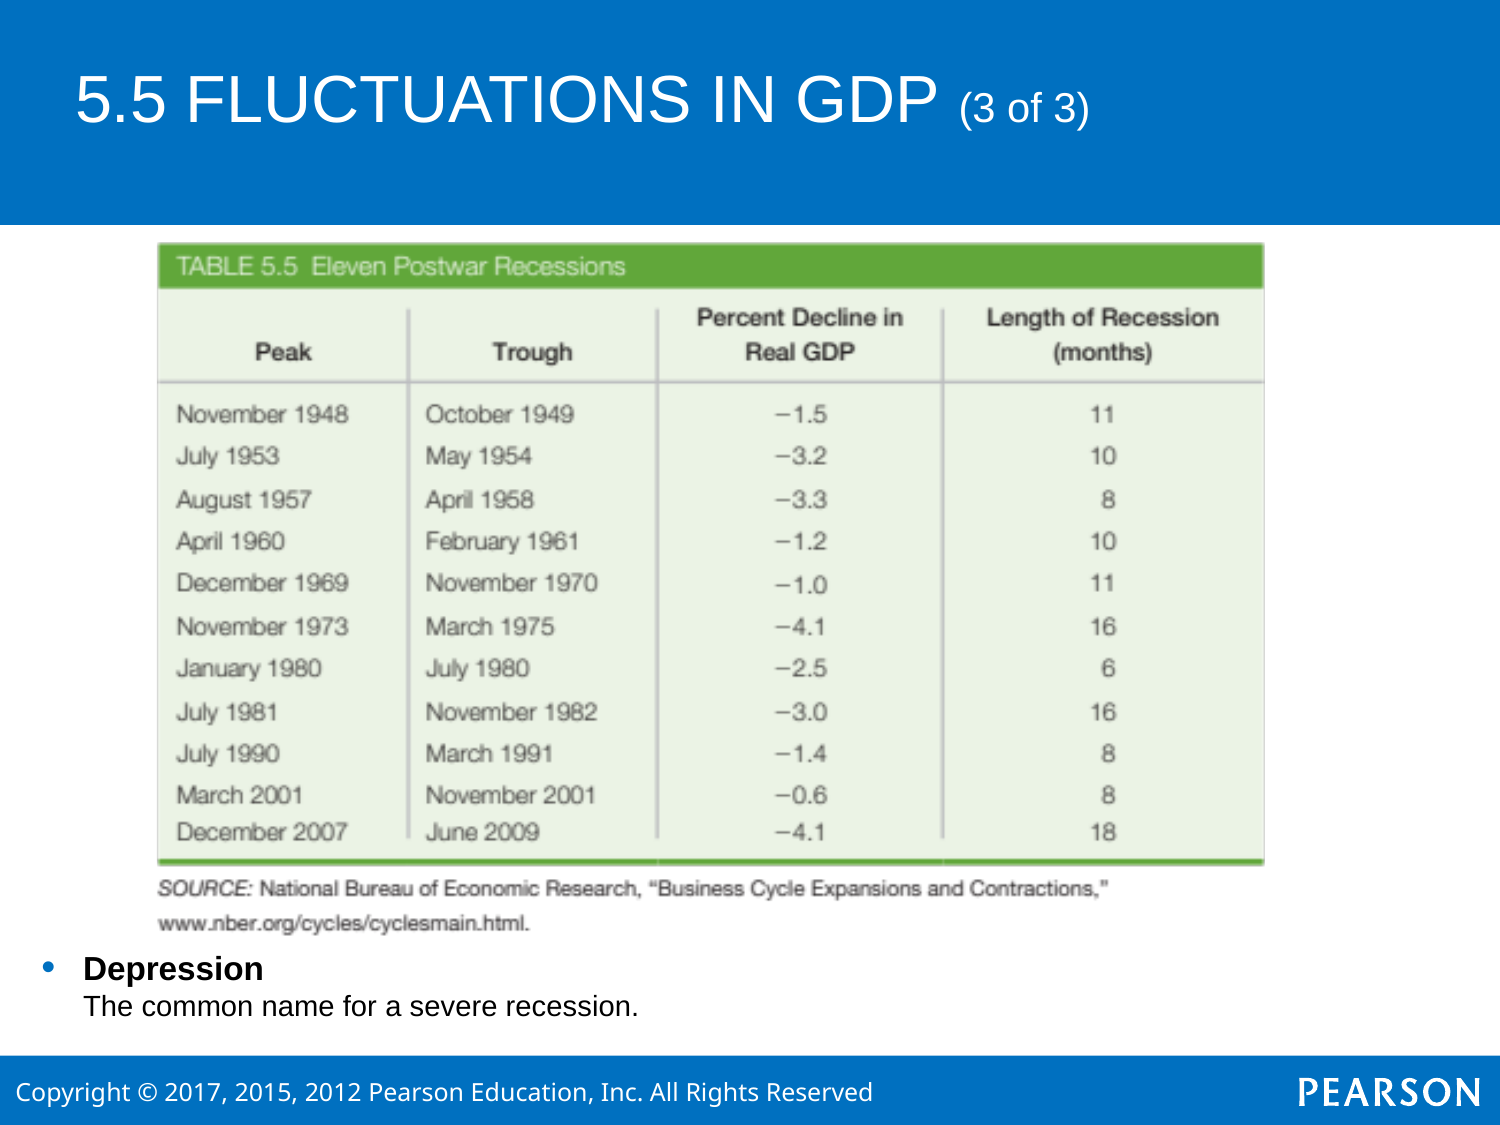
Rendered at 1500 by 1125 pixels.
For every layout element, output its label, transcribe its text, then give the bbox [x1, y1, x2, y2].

title 5.5 FLUCTUATIONS IN GDP (3 of 3) [75, 35, 1425, 216]
picture [148, 218, 1284, 940]
list Depression The common name for a severe recession. [41, 231, 1392, 1035]
